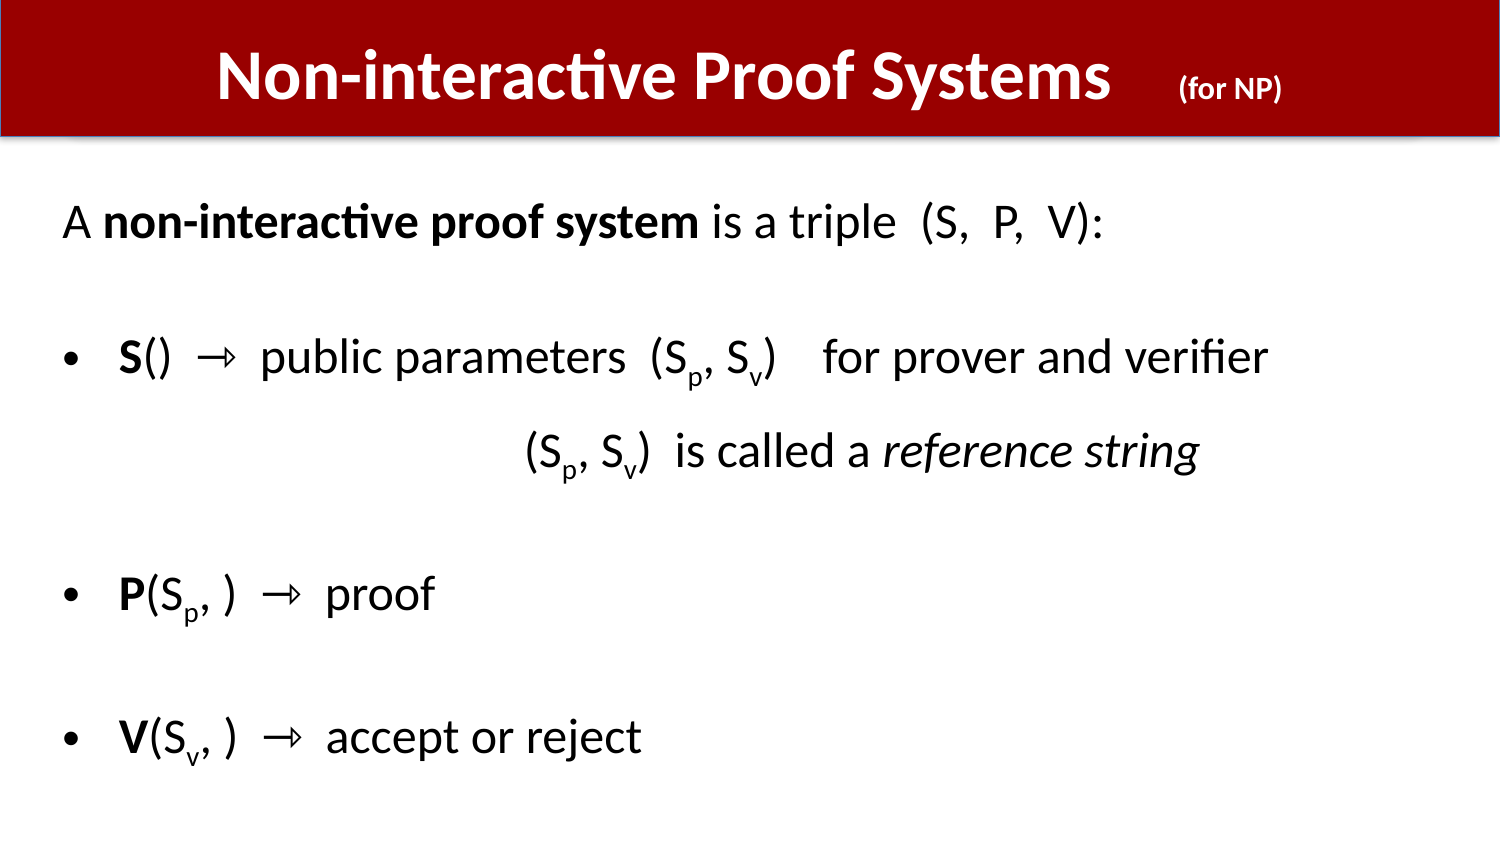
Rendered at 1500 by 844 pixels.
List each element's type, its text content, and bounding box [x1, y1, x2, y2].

title Non-interactive Proof Systems (for NP) [75, 20, 1425, 123]
